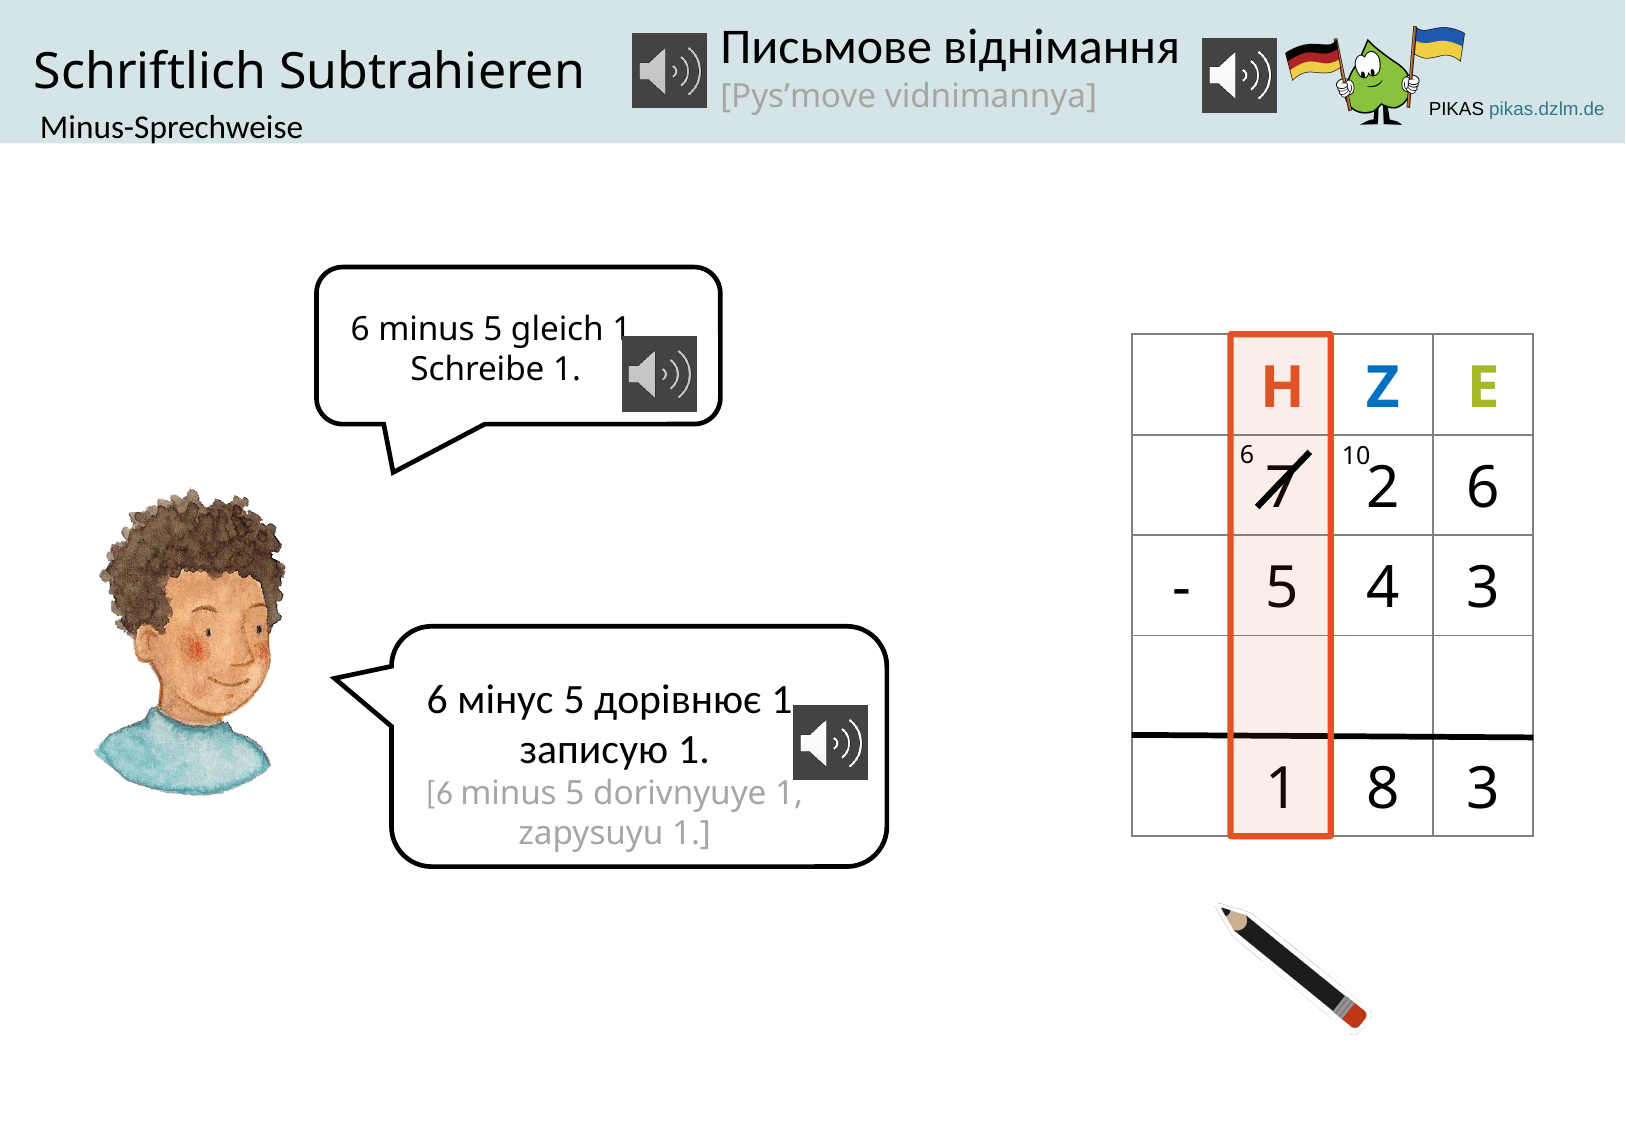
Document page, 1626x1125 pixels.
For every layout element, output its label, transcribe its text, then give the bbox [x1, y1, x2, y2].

picture [621, 335, 698, 413]
table_header Z [1333, 335, 1432, 434]
table_cell 8 [1333, 740, 1432, 835]
text_box 10 [1327, 432, 1399, 478]
table_cell - [1133, 536, 1229, 635]
table_cell [1133, 738, 1229, 835]
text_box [1131, 734, 1534, 738]
table_cell 6 [1434, 436, 1532, 534]
picture [1285, 26, 1465, 125]
picture [1201, 36, 1279, 114]
text_box Письмове віднімання [Pysʹmove vidnimannya] [709, 18, 1207, 110]
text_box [93, 487, 887, 908]
table_header E [1434, 335, 1532, 434]
text_box [1229, 738, 1332, 838]
table_cell [1133, 636, 1229, 732]
text_box 6 [1225, 431, 1297, 477]
table_cell 2 [1333, 436, 1432, 534]
table_cell [1133, 436, 1229, 534]
text_box Schriftlich Subtrahieren [23, 23, 692, 114]
table_cell 3 [1434, 536, 1532, 635]
picture [631, 32, 709, 109]
picture [792, 704, 870, 781]
table_cell [1434, 636, 1532, 734]
text_box Minus-Sprechweise [25, 97, 319, 153]
table_cell 3 [1434, 740, 1532, 835]
table_header [1133, 335, 1229, 434]
text_box [1229, 333, 1332, 734]
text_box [1257, 451, 1310, 508]
table_cell 4 [1333, 536, 1432, 635]
table_cell [1333, 636, 1432, 733]
text_box 6 minus 5 gleich 1. Schreibe 1. [288, 294, 704, 400]
text_box [315, 266, 722, 474]
picture [1209, 869, 1374, 1060]
